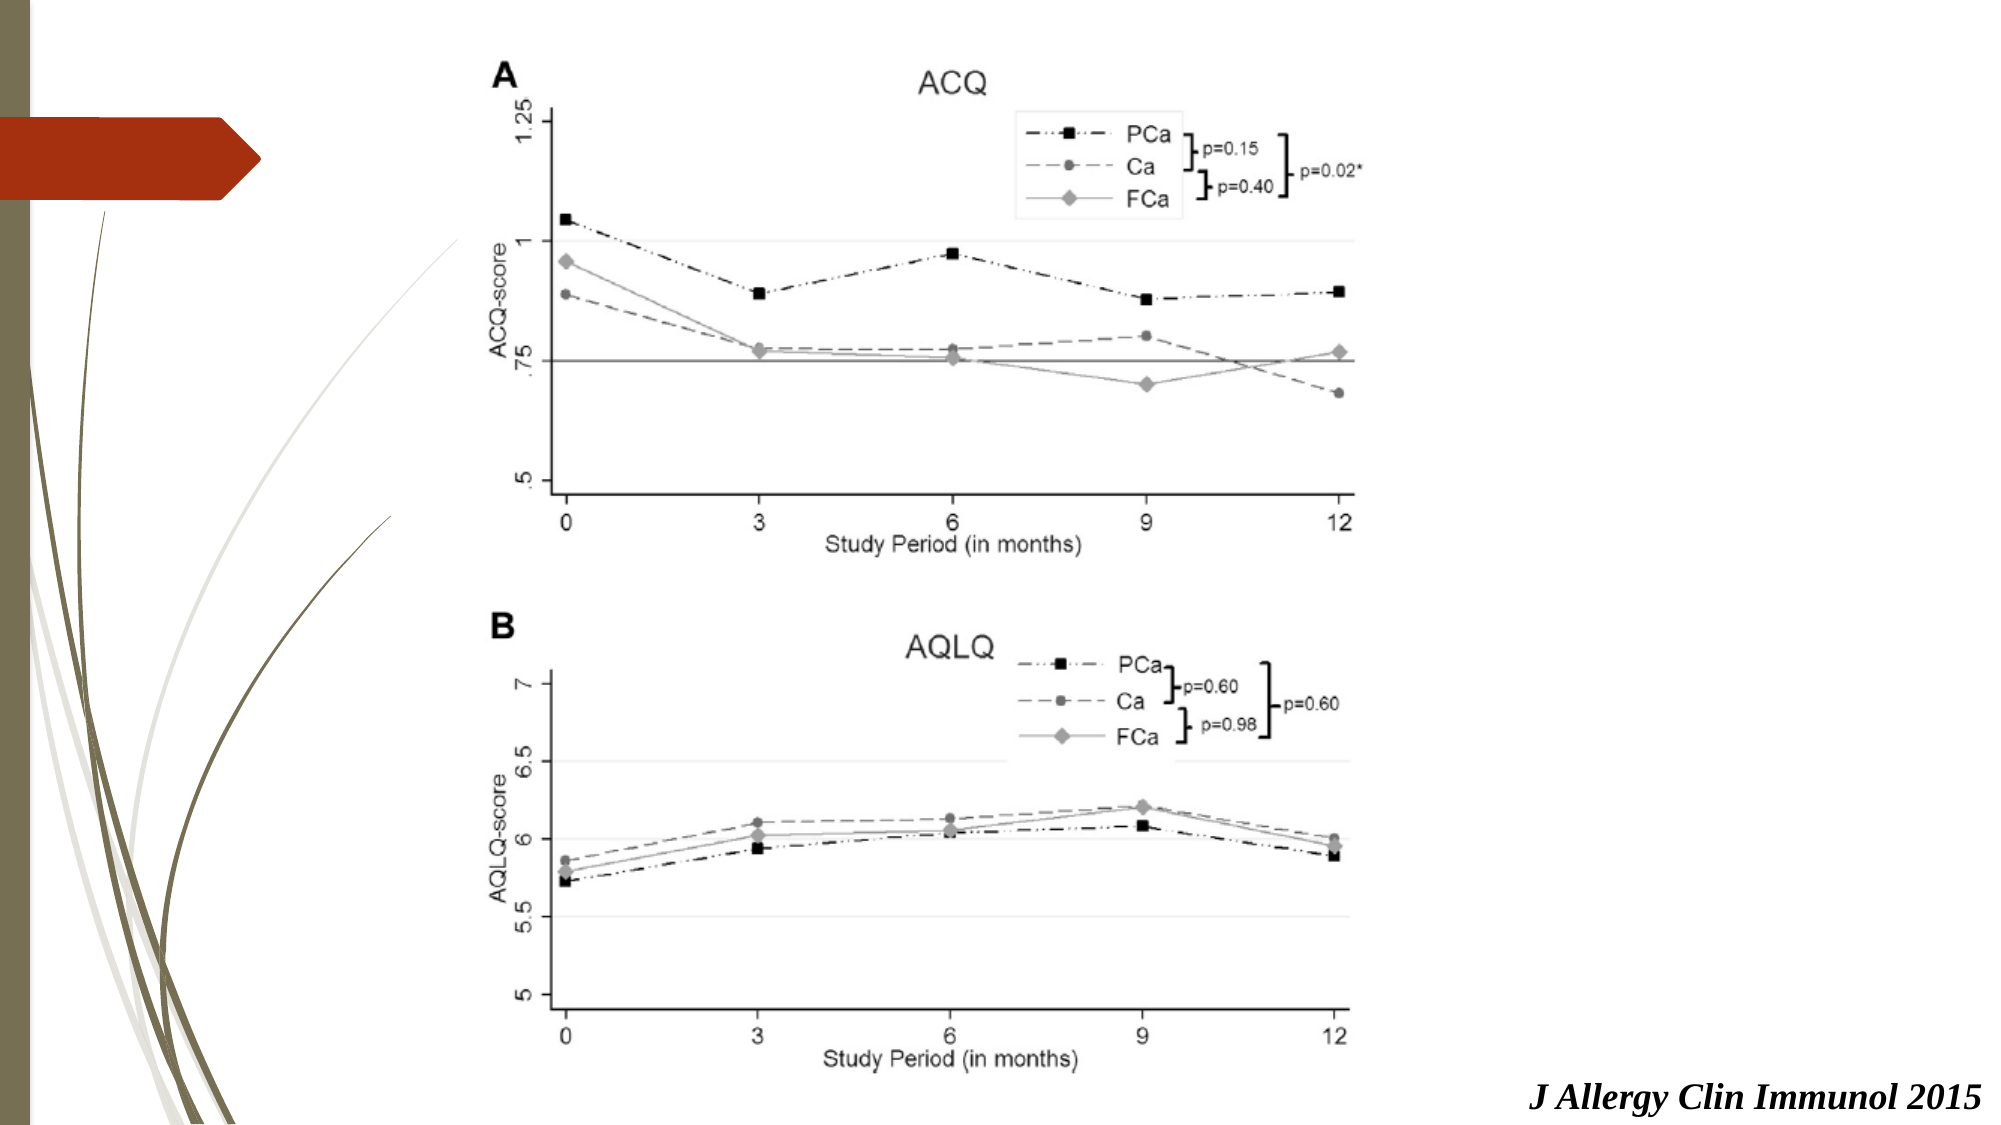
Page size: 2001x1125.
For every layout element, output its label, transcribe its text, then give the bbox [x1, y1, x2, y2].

text_box J Allergy Clin Immunol 2015 [1514, 1064, 1998, 1125]
picture [456, 33, 1415, 1085]
